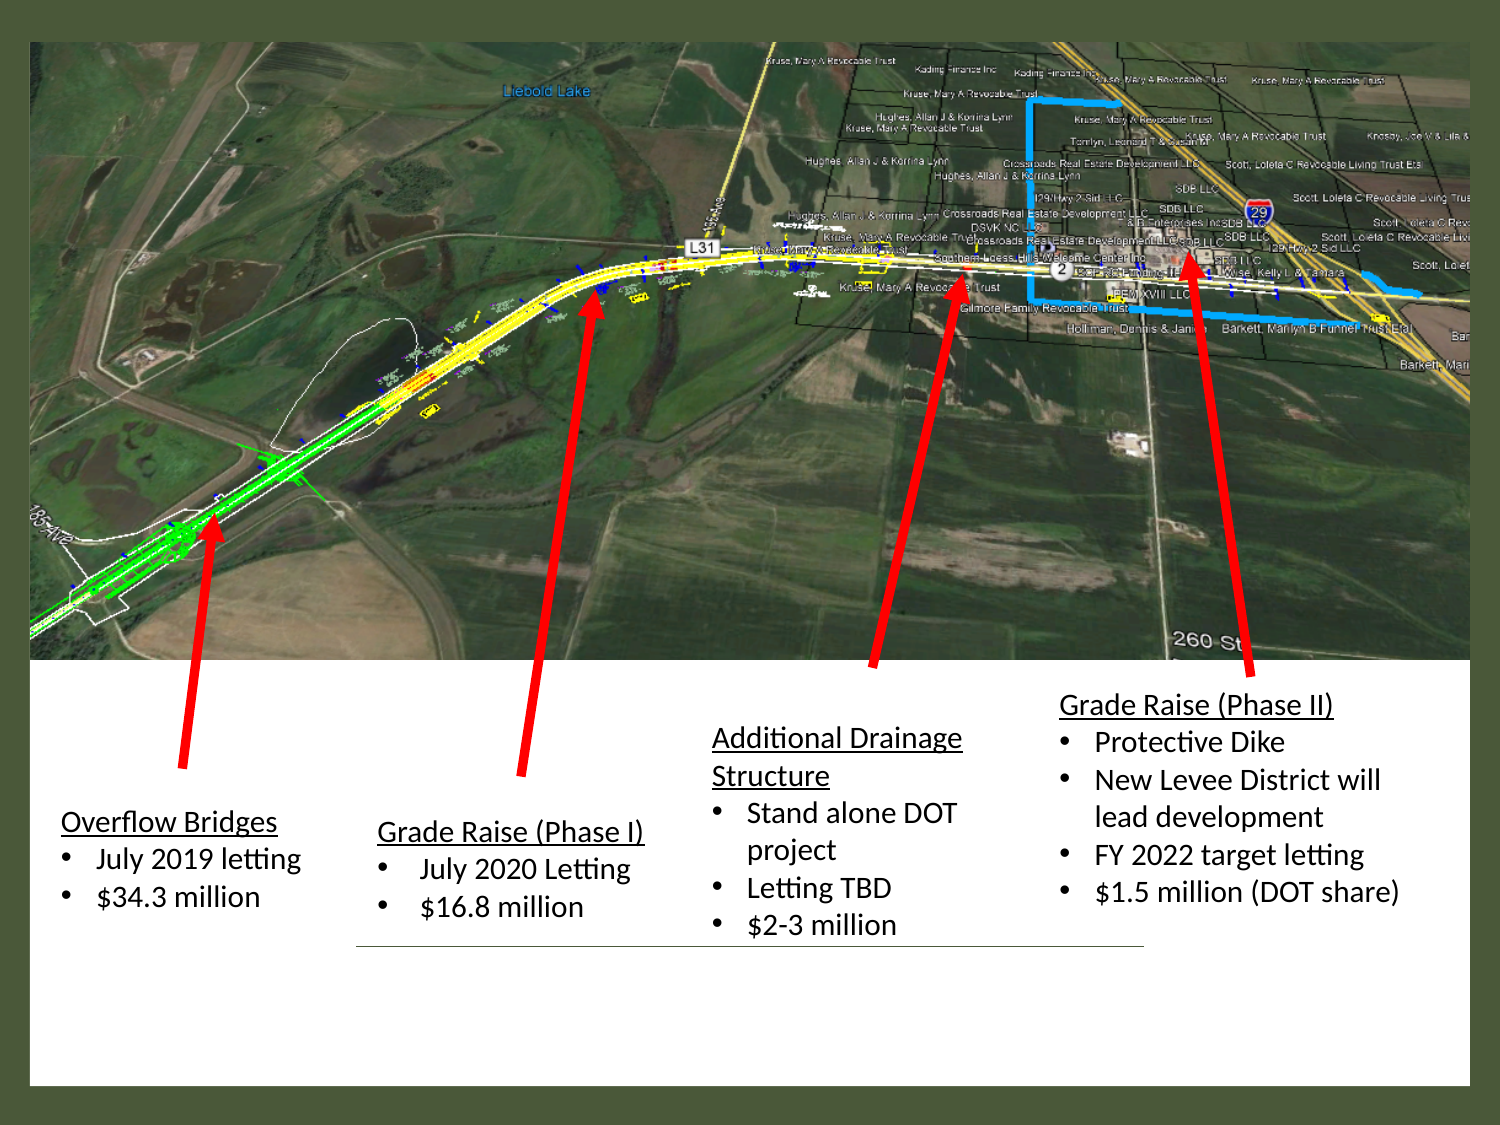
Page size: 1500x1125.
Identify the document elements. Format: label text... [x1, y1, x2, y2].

text_box [0, 0, 1500, 1125]
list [29, 42, 1470, 660]
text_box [182, 512, 215, 769]
text_box Grade Raise (Phase II) Protective Dike New Levee District will lead development FY 2022 target letting $1.5 million (DOT share) [1044, 676, 1457, 917]
text_box Additional Drainage Structure Stand alone DOT project Letting TBD $2-3 million [697, 709, 1068, 946]
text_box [520, 289, 596, 777]
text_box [872, 273, 963, 668]
text_box Overflow Bridges July 2019 letting $34.3 million [46, 793, 367, 921]
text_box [1188, 251, 1251, 677]
text_box [29, 41, 1471, 1087]
text_box Grade Raise (Phase I) July 2020 Letting $16.8 million [362, 803, 663, 931]
